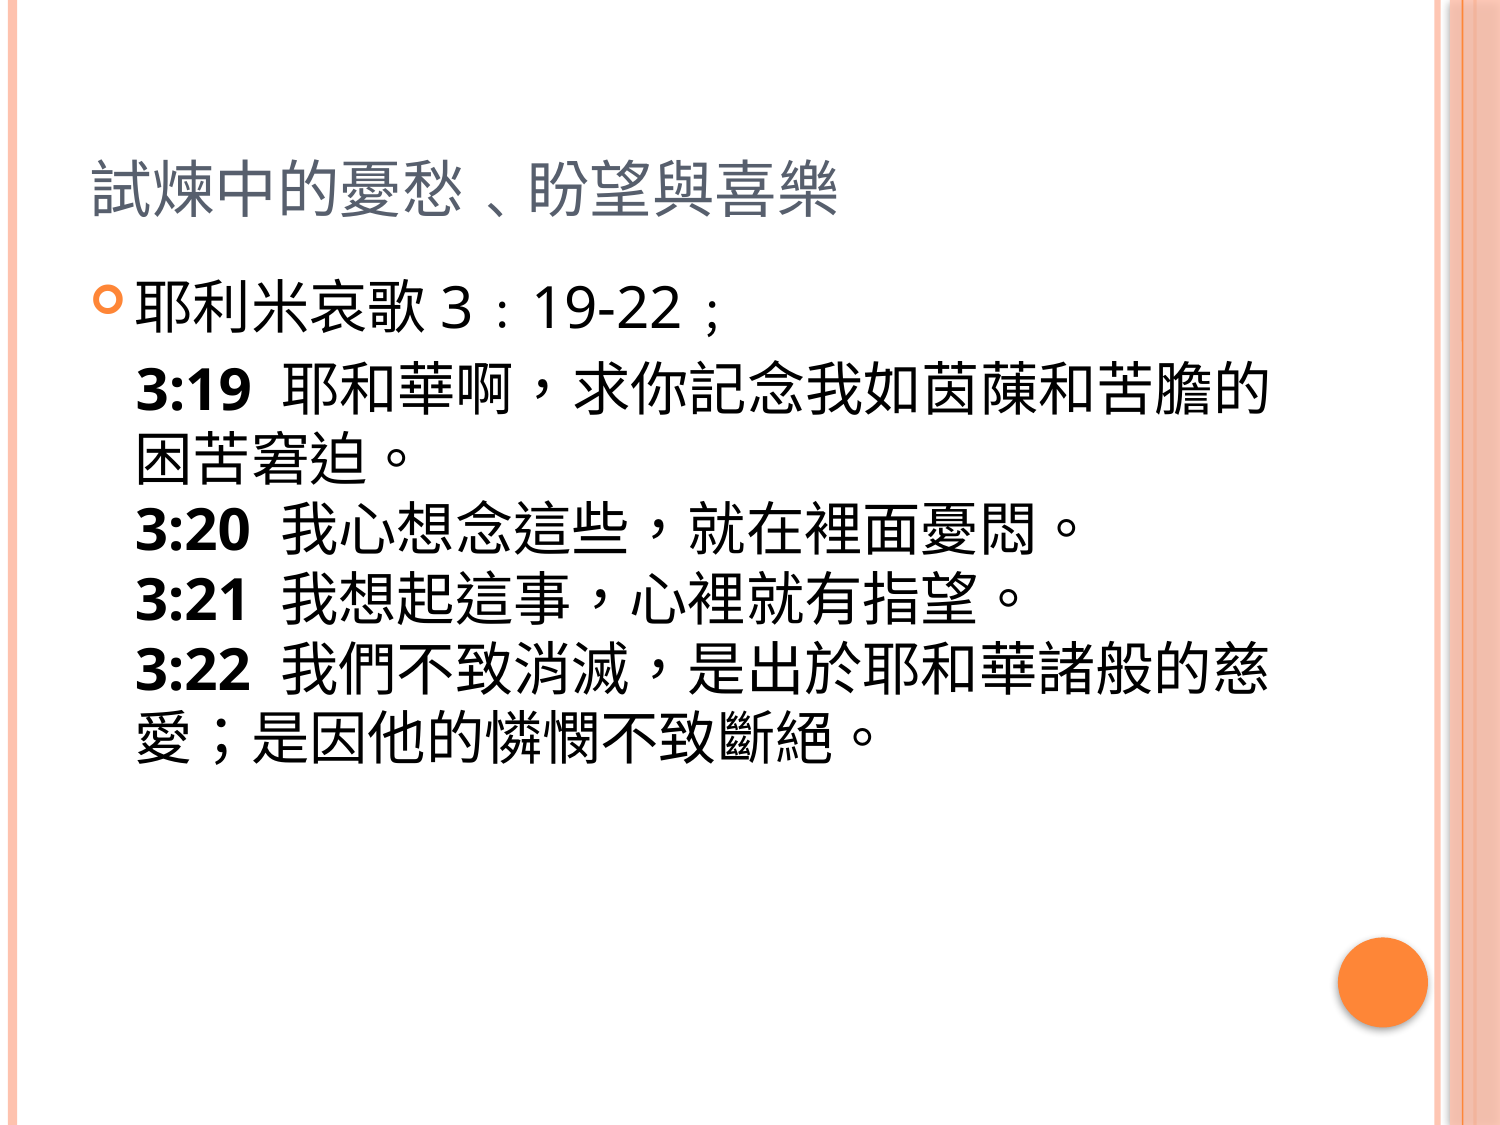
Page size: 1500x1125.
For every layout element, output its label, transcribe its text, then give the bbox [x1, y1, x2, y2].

title 試煉中的憂愁﹑盼望與喜樂 [75, 45, 1300, 233]
list 耶利米哀歌3﹕19-22﹔ 3:19 耶和華啊，求你記念我如茵蔯和苦膽的困苦窘迫。 3:20 我心想念這些，就在裡面憂悶。 3:21 我想起這事，心裡就有指望。 3:22 我們不致消滅，是出於耶和華諸般的慈愛；是因他的憐憫不致斷絕。 [75, 262, 1300, 1062]
